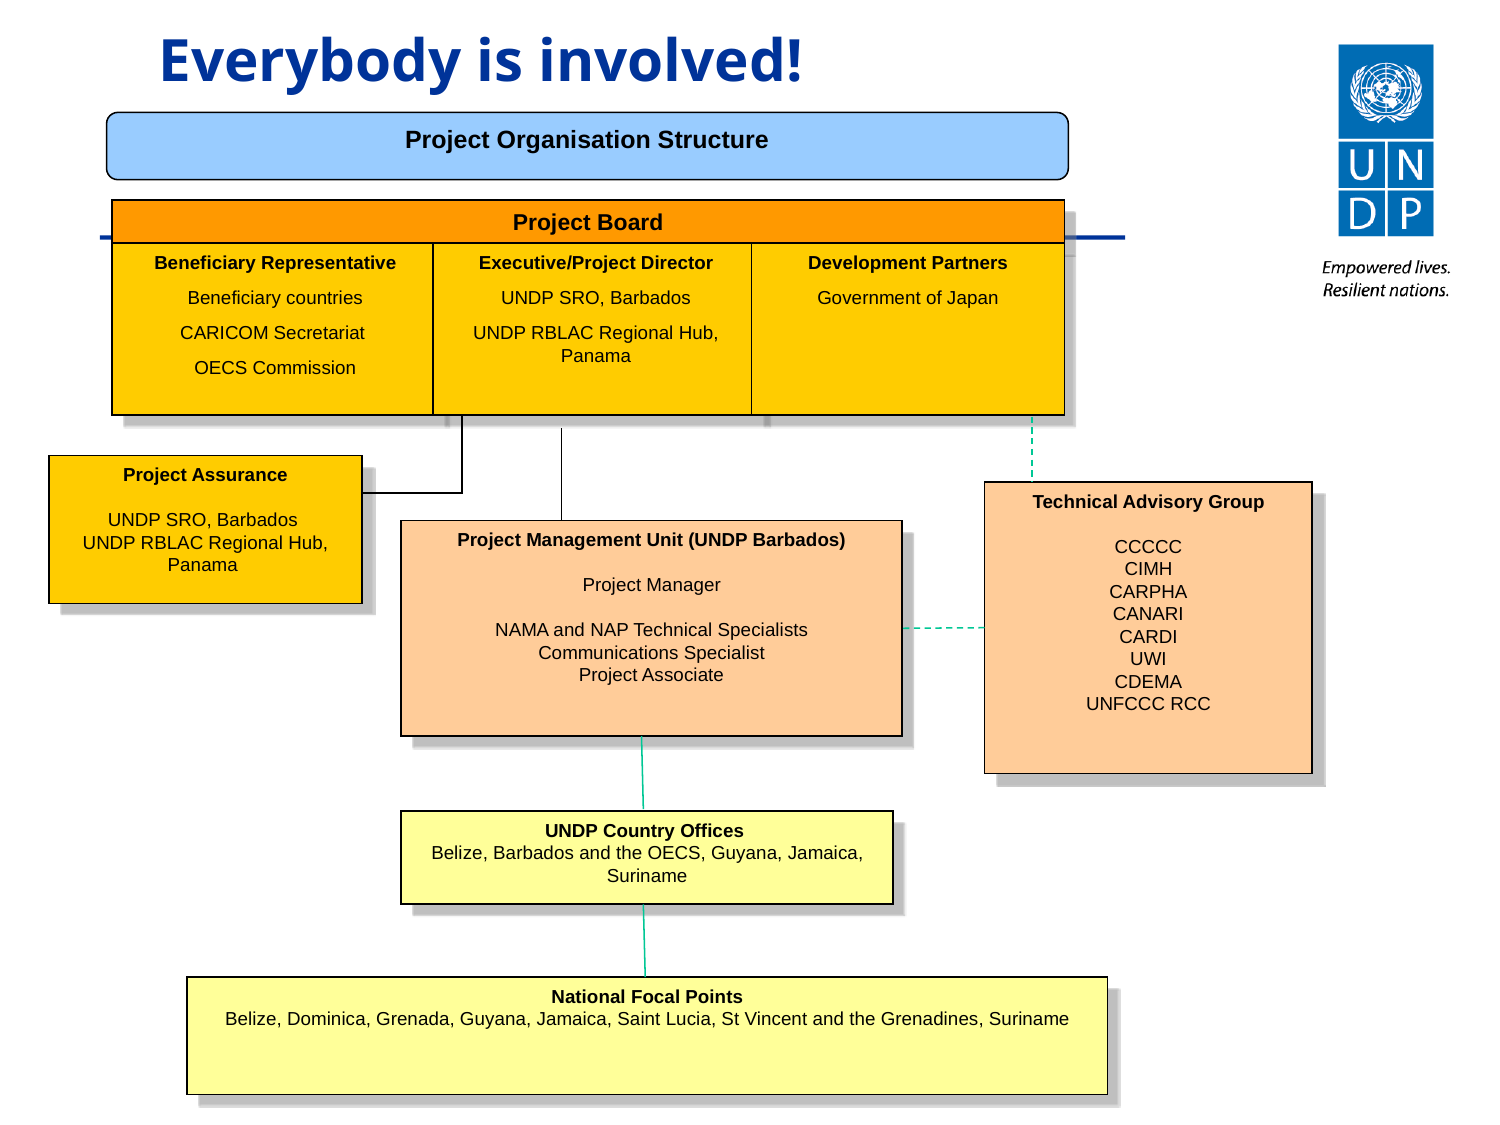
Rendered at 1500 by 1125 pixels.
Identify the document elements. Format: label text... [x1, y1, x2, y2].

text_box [24, 112, 1313, 1125]
list Everybody is involved! [52, 16, 1128, 102]
picture [1312, 37, 1456, 302]
